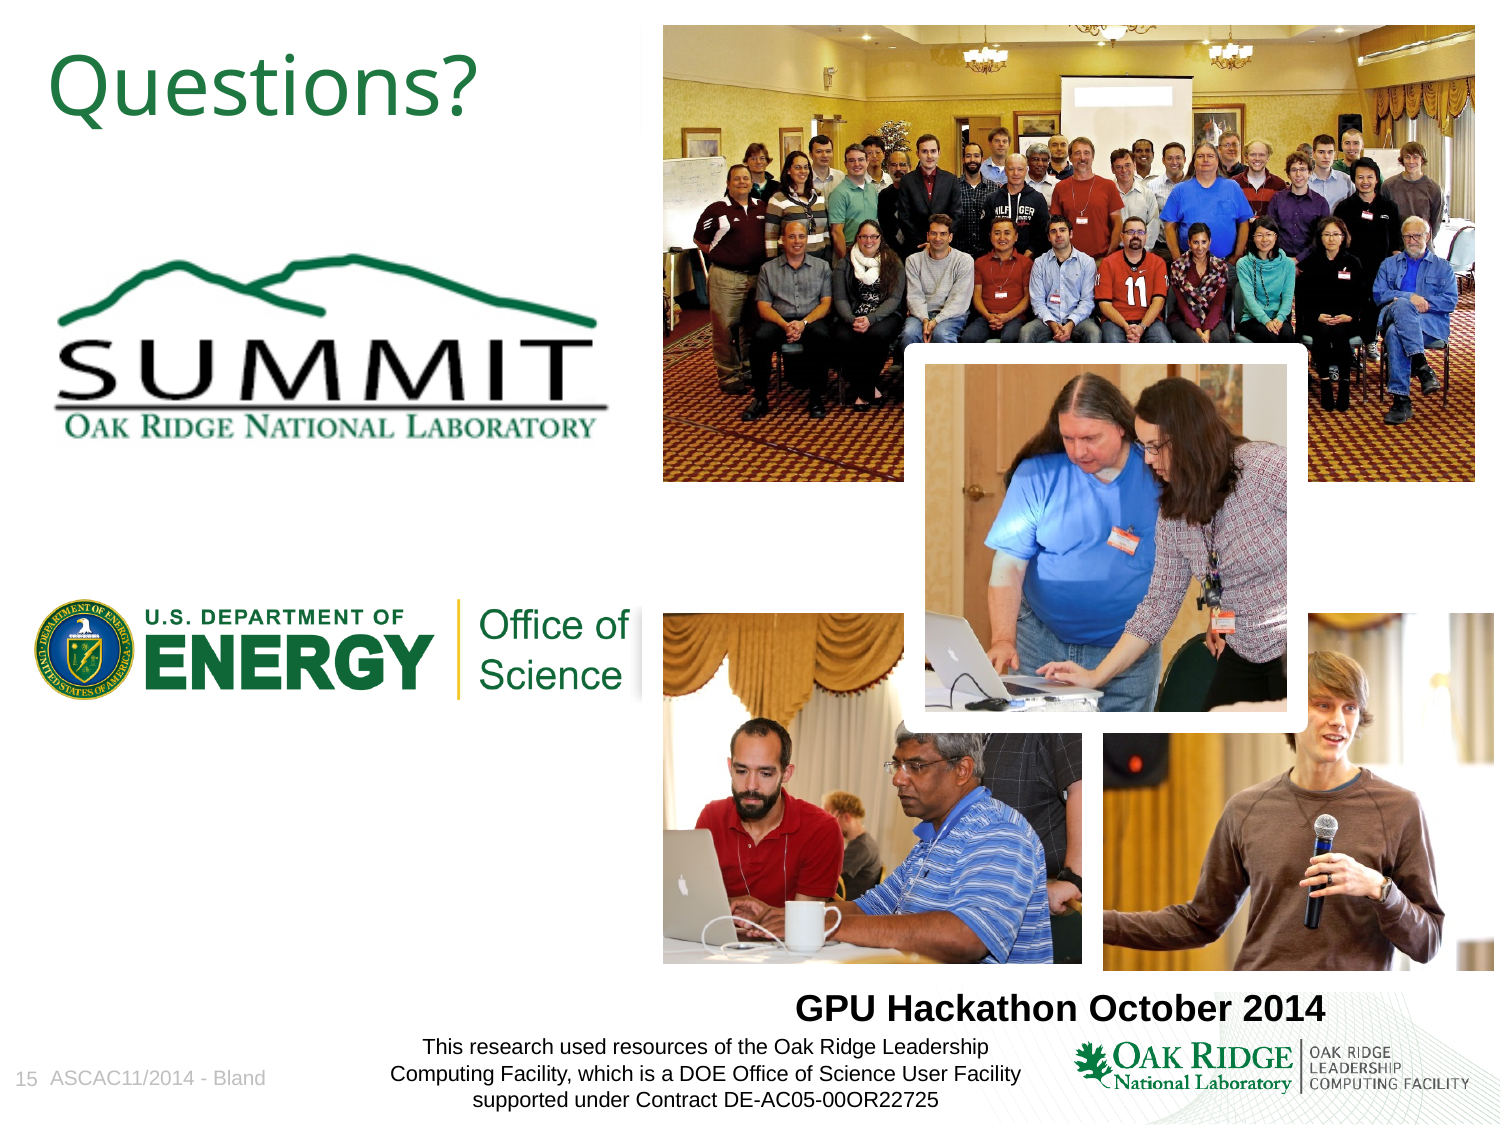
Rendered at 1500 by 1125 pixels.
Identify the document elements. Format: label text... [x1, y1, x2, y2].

title Questions?AS@ornl.gov [31, 39, 642, 142]
text_box GPU Hackathon October 2014 [780, 981, 1341, 1037]
text_box This research used resources of the Oak Ridge Leadership Computing Facility, which is a DOE Office of Science User Facility supported under Contract DE-AC05-00OR22725 [362, 1025, 1050, 1119]
picture [0, 0, 1500, 1125]
picture [661, 24, 1495, 972]
